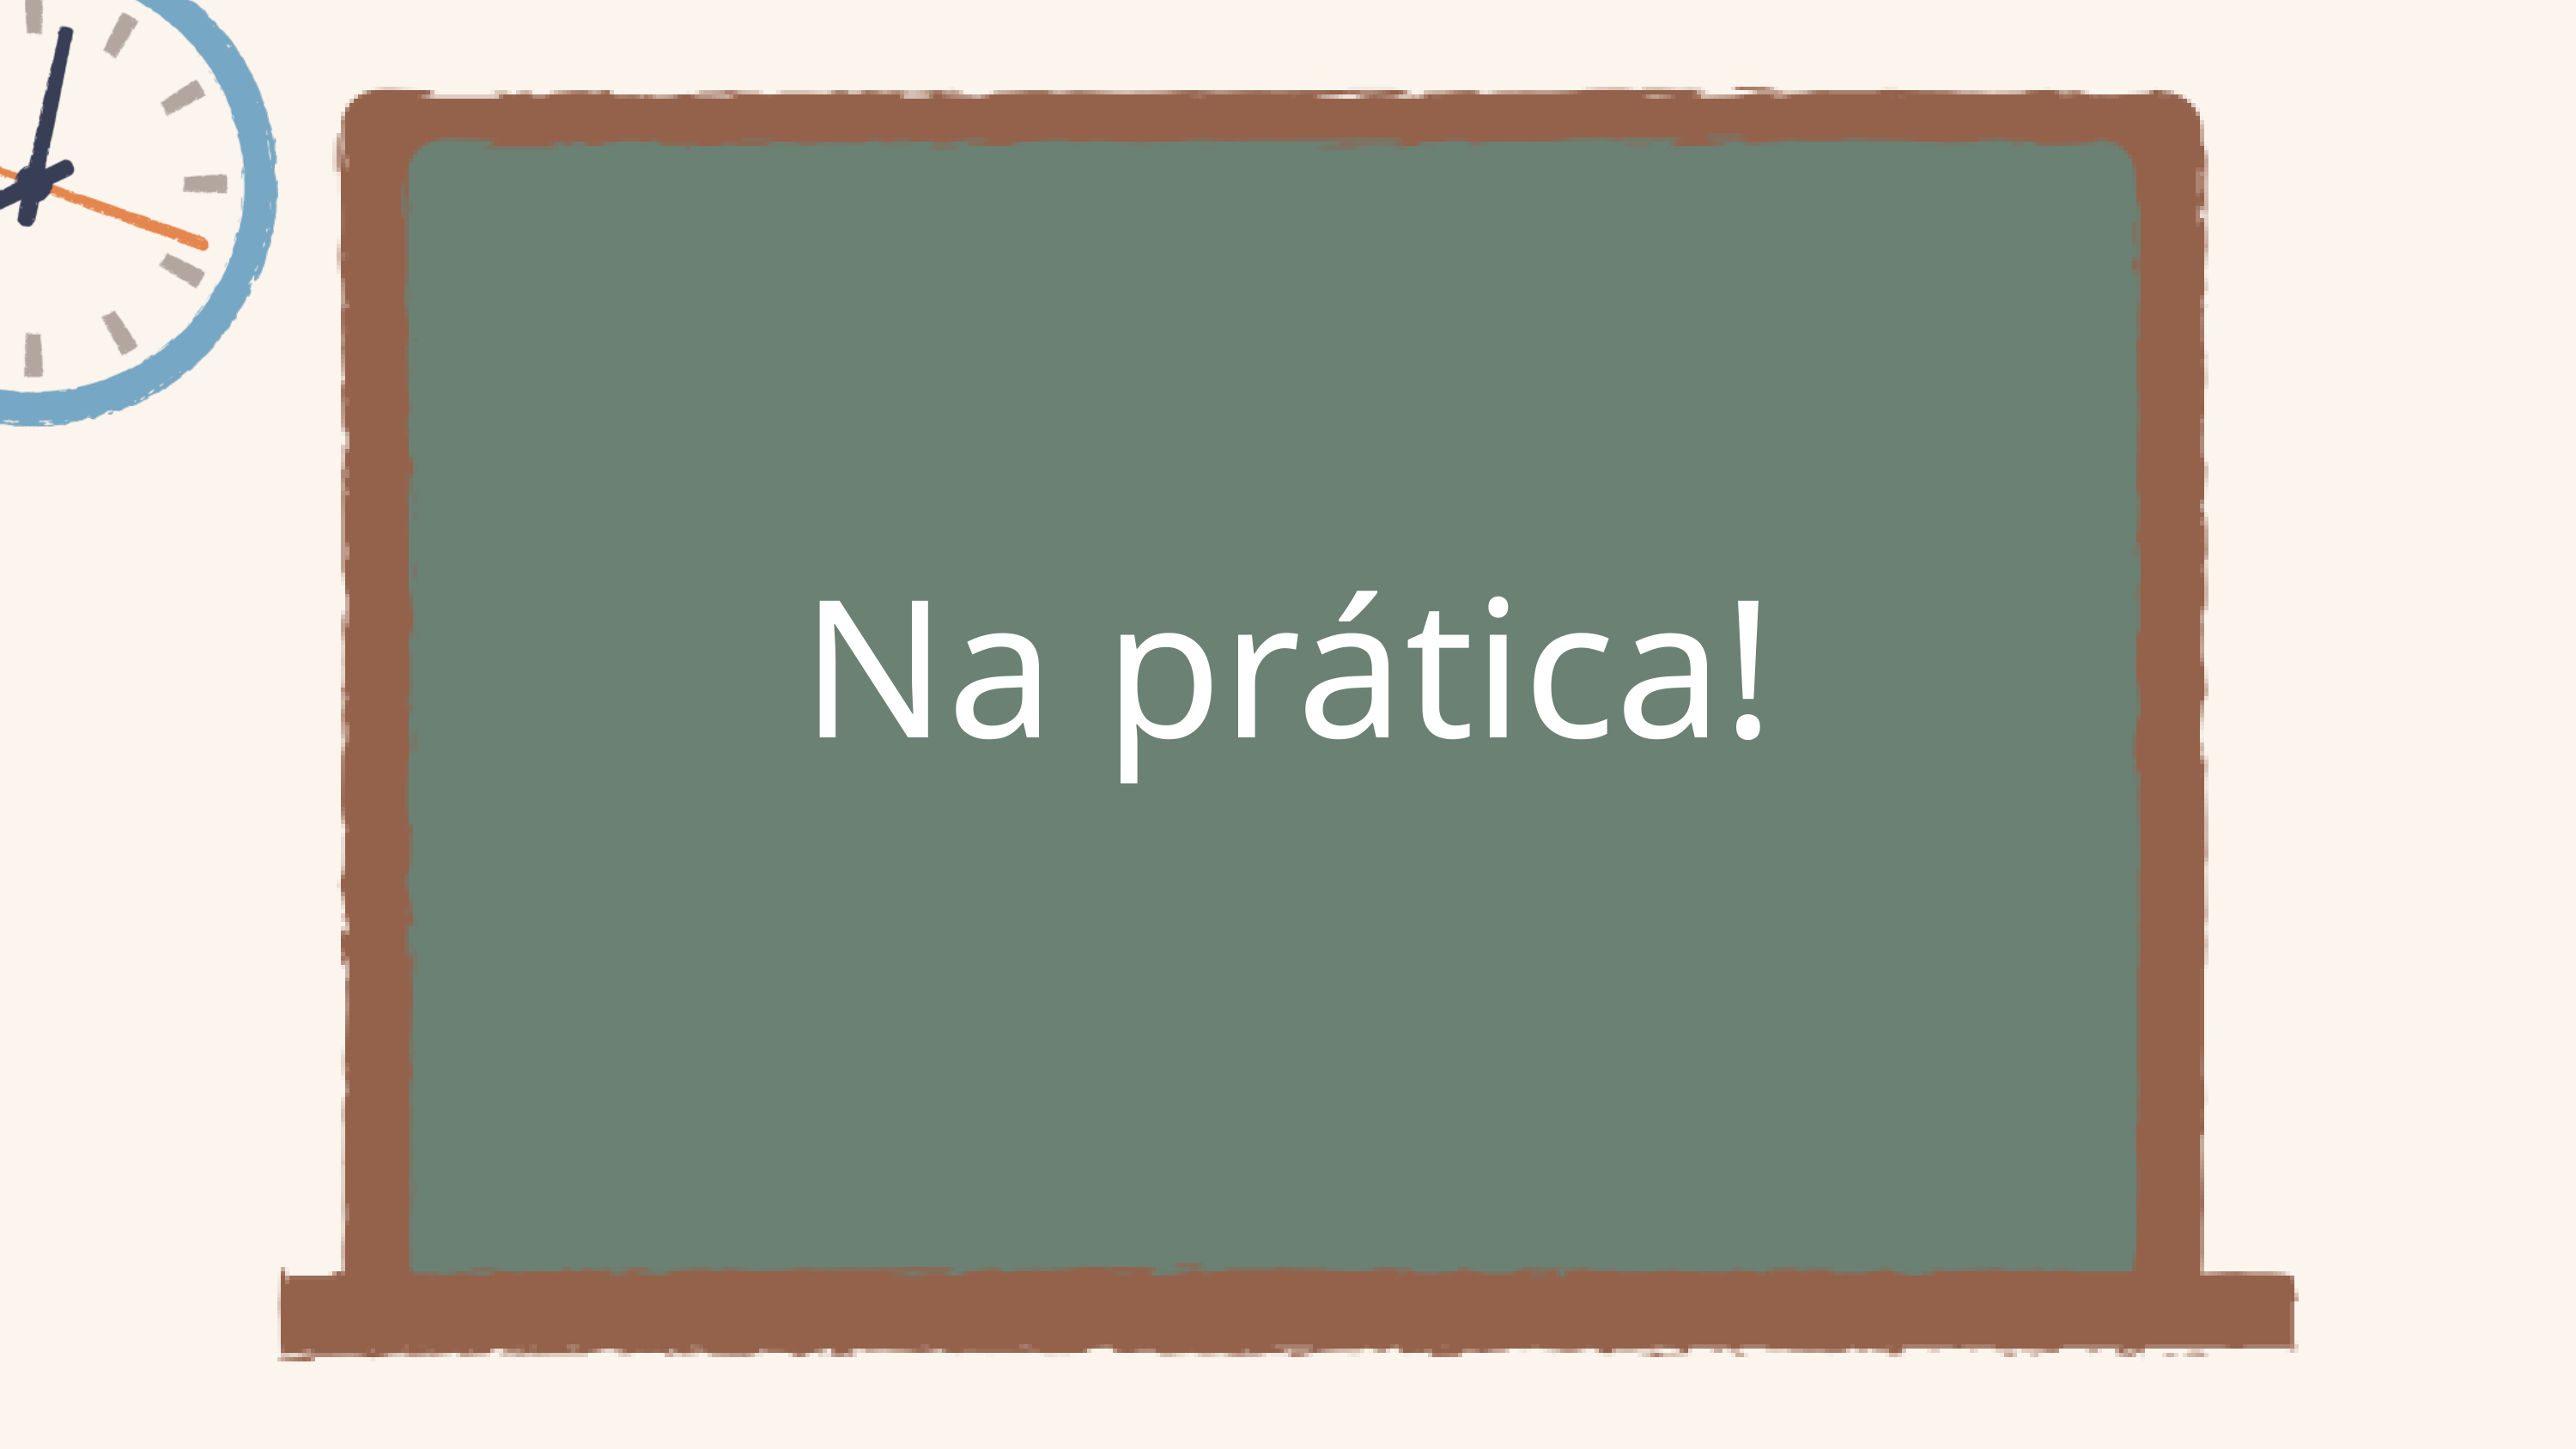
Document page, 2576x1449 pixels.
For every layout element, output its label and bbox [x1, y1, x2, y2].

picture [0, 0, 2299, 1362]
